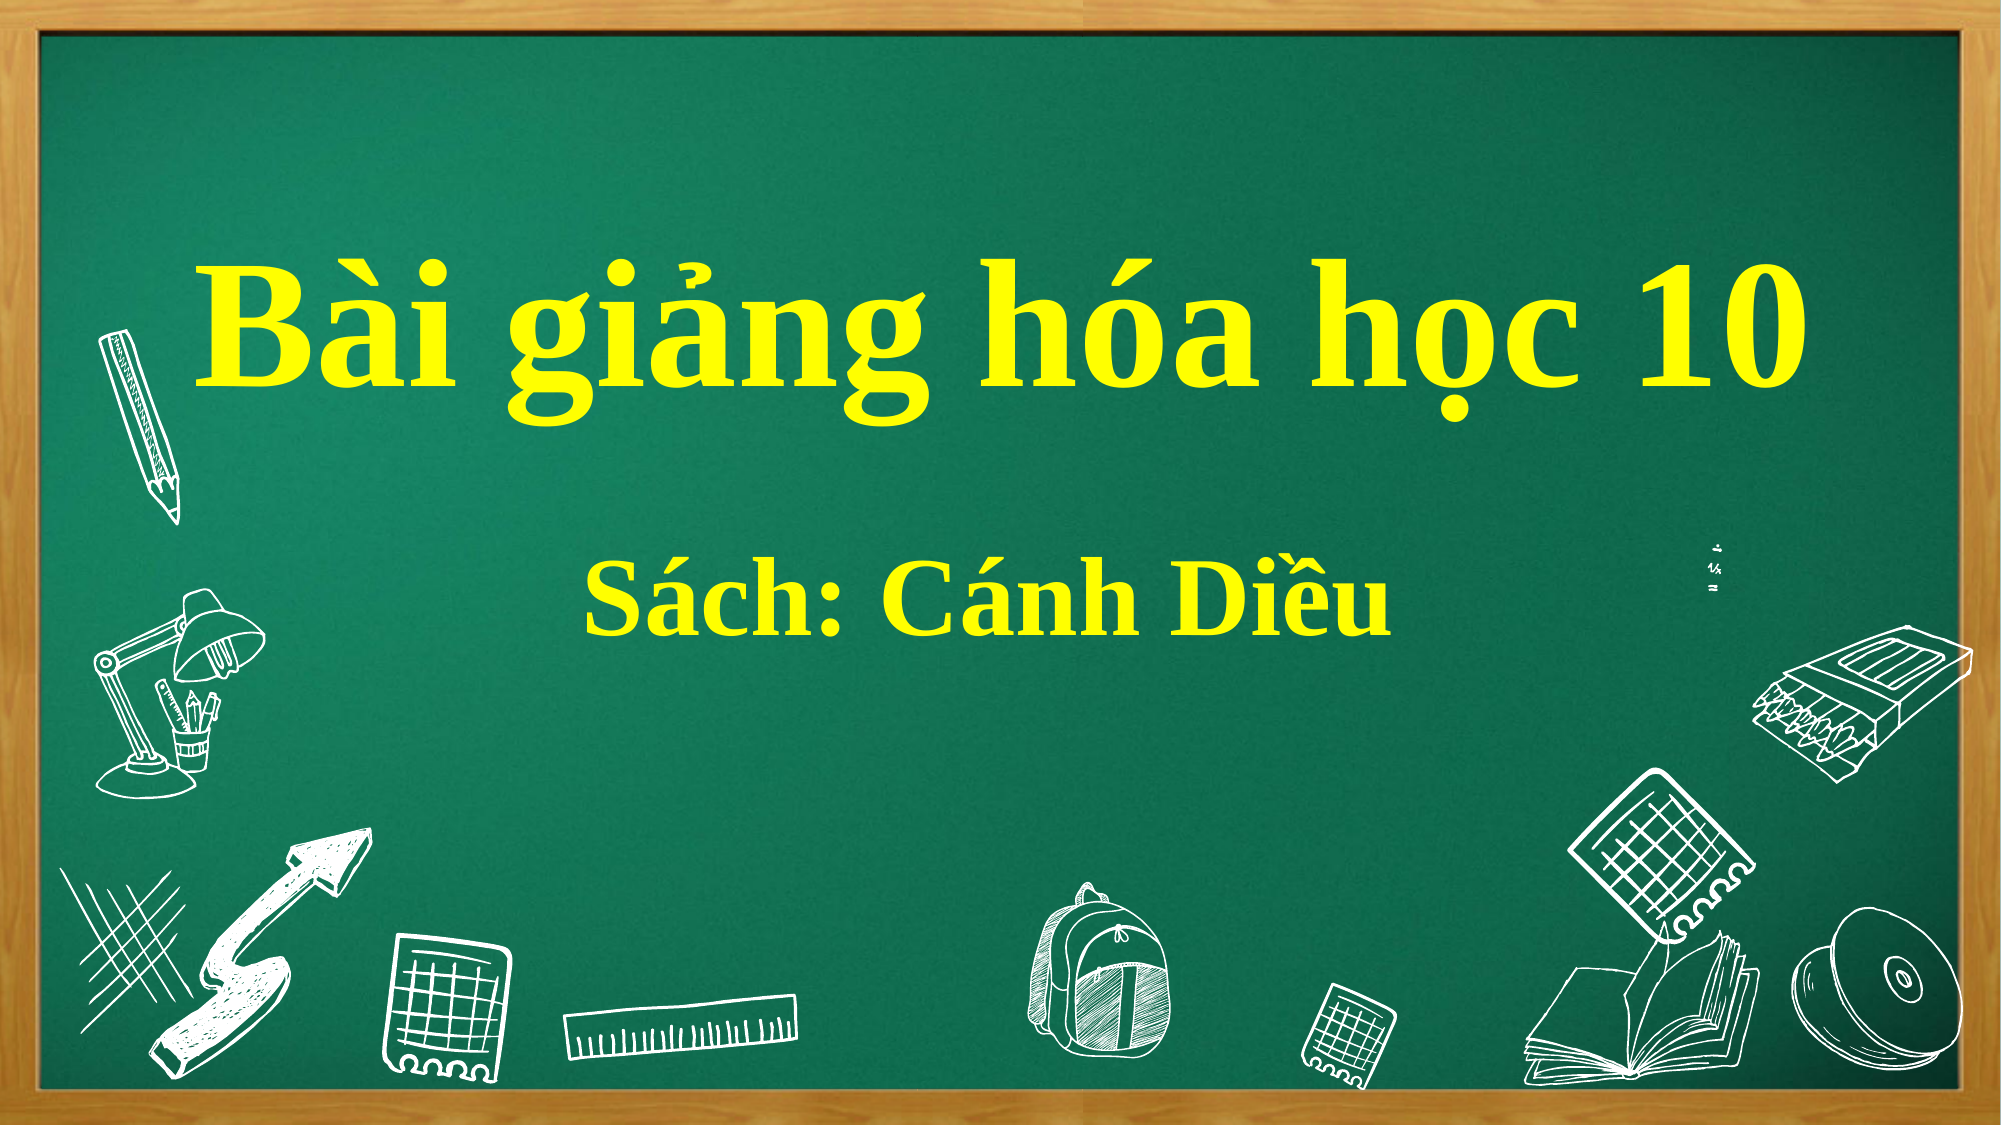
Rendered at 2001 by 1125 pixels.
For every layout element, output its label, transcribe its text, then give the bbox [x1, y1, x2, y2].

text_box Sách: Cánh Diều [296, 515, 1680, 665]
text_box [1308, 991, 1388, 1083]
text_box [1596, 781, 1730, 935]
picture [0, 0, 2001, 1125]
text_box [93, 588, 266, 800]
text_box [1707, 544, 1974, 785]
text_box Bài giảng hóa học 10 [116, 195, 1891, 431]
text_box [1791, 906, 1964, 1071]
text_box [1523, 939, 1760, 1086]
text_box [383, 936, 510, 1082]
text_box [562, 993, 799, 1061]
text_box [97, 841, 412, 1044]
text_box [1027, 881, 1171, 1059]
text_box [98, 329, 181, 526]
